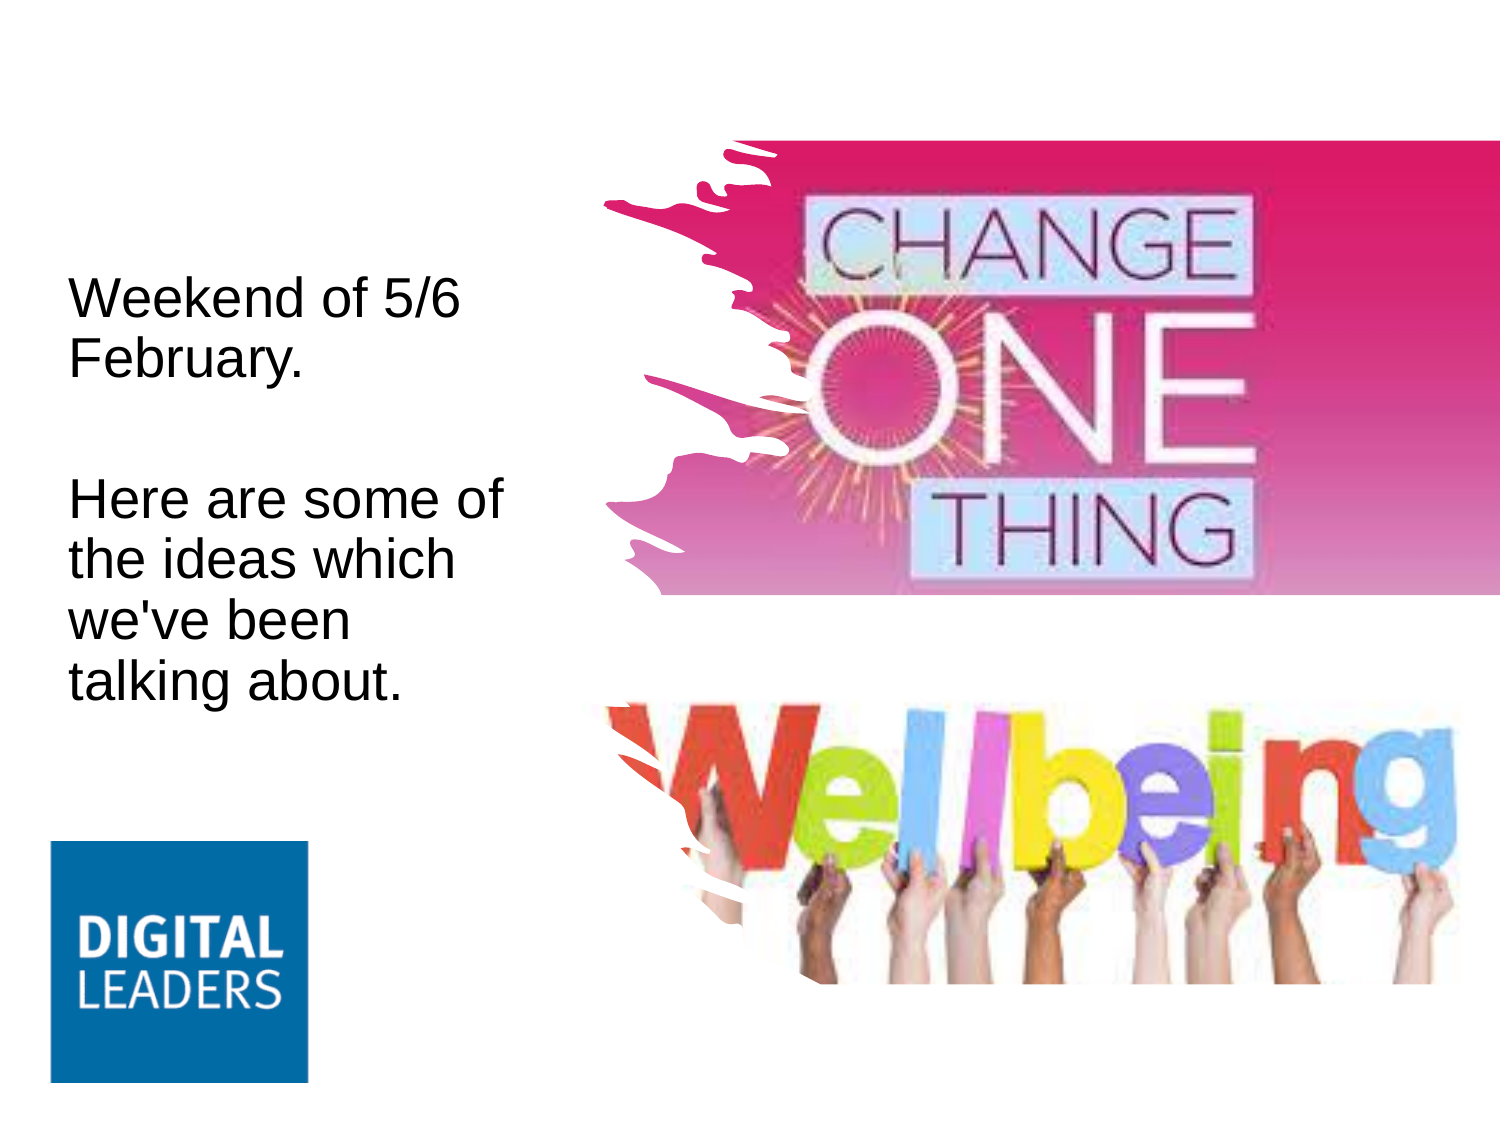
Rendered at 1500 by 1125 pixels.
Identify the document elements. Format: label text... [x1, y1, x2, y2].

text_box [103, 446, 573, 901]
picture [15, 841, 338, 1083]
text_box Weekend of 5/6 February. Here are some of the ideas which we've been talking about. [57, 441, 528, 680]
picture [603, 140, 1500, 596]
picture [581, 608, 1500, 985]
